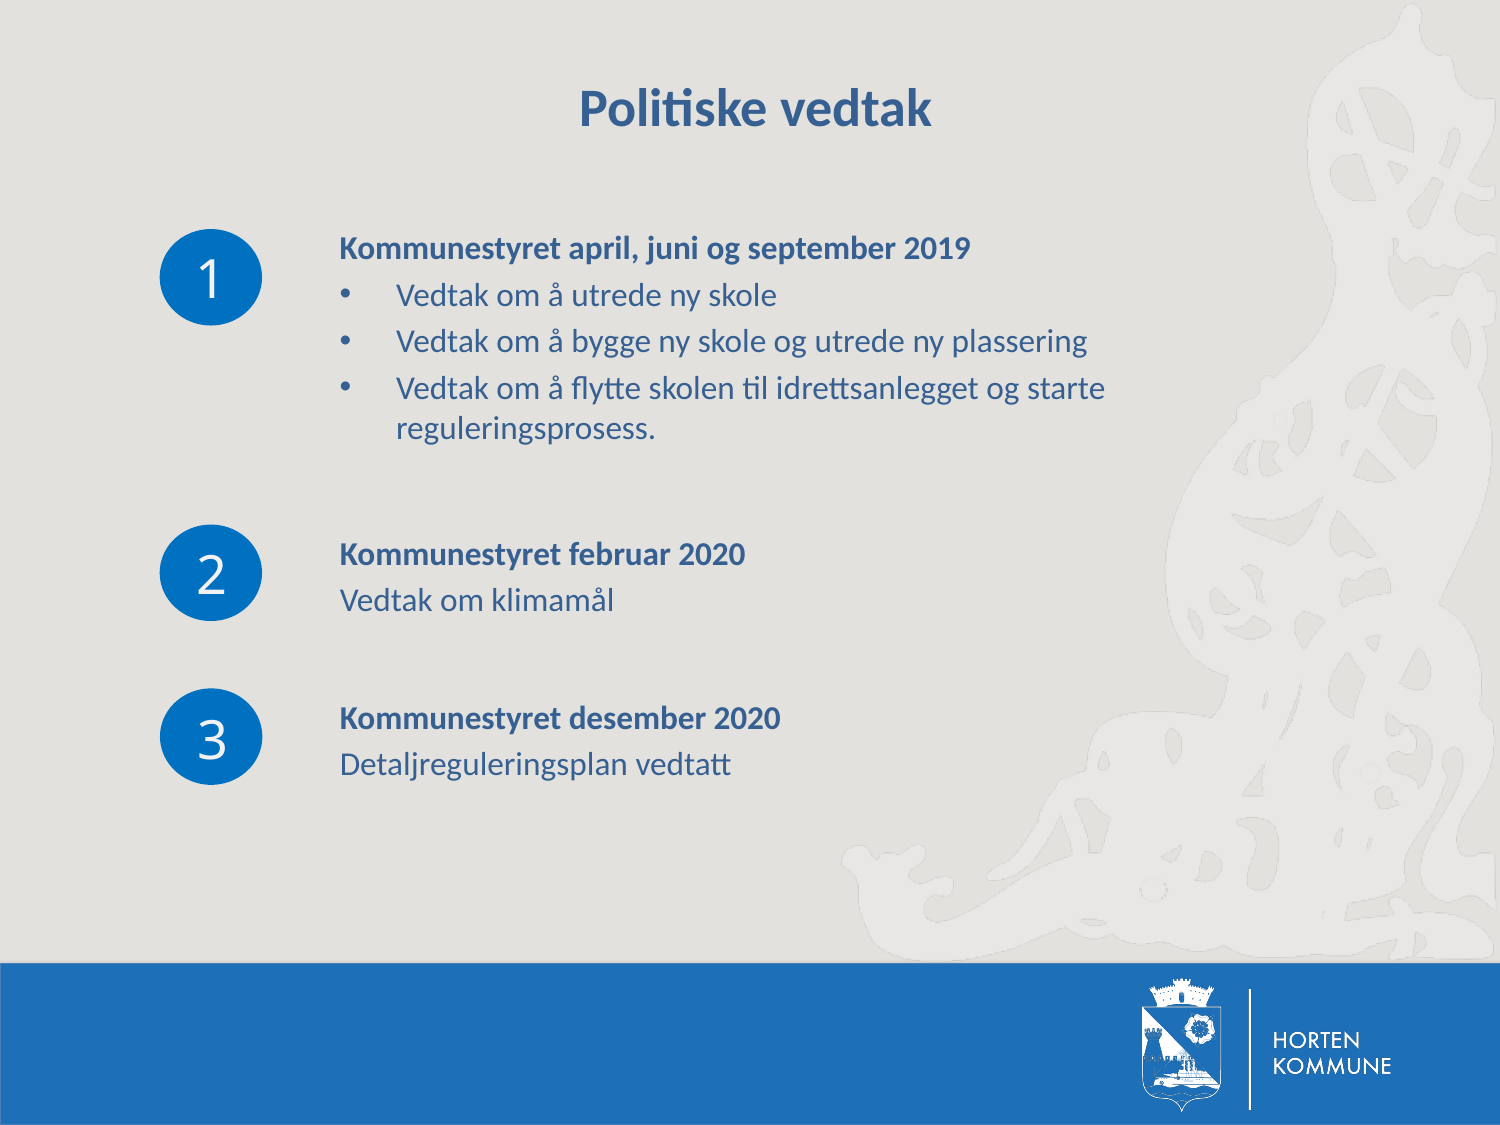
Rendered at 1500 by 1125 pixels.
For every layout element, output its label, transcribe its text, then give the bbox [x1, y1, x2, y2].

text_box Politiske vedtak [67, 64, 1446, 142]
text_box [157, 226, 265, 328]
text_box 1 [180, 237, 241, 317]
text_box [157, 522, 265, 624]
text_box Kommunestyret april, juni og september 2019 Vedtak om å utrede ny skole Vedtak om å bygge ny skole og utrede ny plassering Vedtak om å flytte skolen til idrettsanlegget og starte reguleringsprosess. [324, 219, 1299, 492]
text_box Kommunestyret desember 2020 Detaljreguleringsplan vedtatt [324, 688, 1393, 814]
text_box 2 [182, 533, 243, 614]
text_box 3 [182, 698, 243, 779]
text_box [157, 686, 265, 787]
text_box Kommunestyret februar 2020 Vedtak om klimamål [324, 524, 1393, 650]
